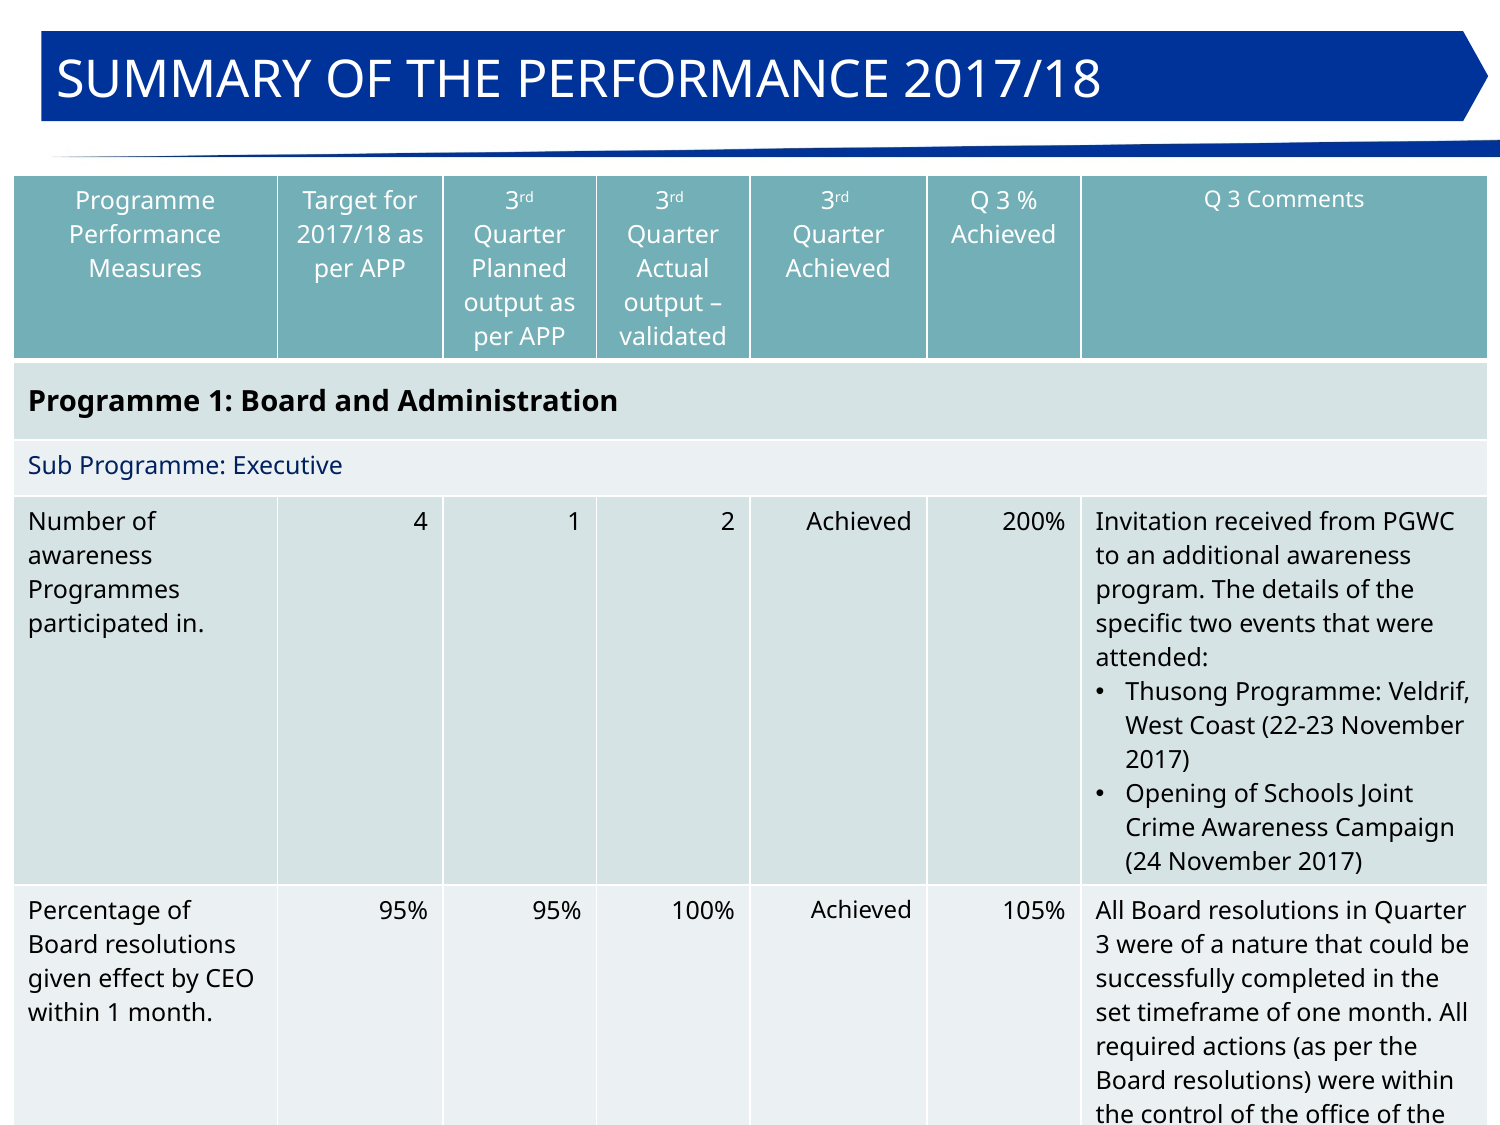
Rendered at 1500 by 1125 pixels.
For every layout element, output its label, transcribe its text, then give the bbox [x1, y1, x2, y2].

table_cell 4 [278, 497, 442, 884]
table_cell Achieved [751, 886, 926, 1125]
table_cell 100% [597, 886, 749, 1125]
table_cell 200% [928, 497, 1080, 884]
table_cell 95% [444, 886, 596, 1125]
table_cell All Board resolutions in Quarter 3 were of a nature that could be successfully completed in the set timeframe of one month. All required actions (as per the Board resolutions) were within the control of the office of the CEO. [1082, 886, 1487, 1125]
table_cell 105% [928, 886, 1080, 1125]
table_cell Sub Programme: Executive [14, 441, 1487, 495]
table_cell 2 [597, 497, 749, 884]
picture [0, 121, 1500, 184]
table_cell Programme 1: Board and Administration [14, 363, 1487, 439]
table_header Q 3 % Achieved [928, 176, 1080, 358]
table_header 3rd Quarter Planned output as per APP [444, 176, 596, 358]
table_cell 1 [444, 497, 596, 884]
table_cell Invitation received from PGWC to an additional awareness program. The details of the specific two events that were attended: Thusong Programme: Veldrif, West Coast (22-23 November 2017) Opening of Schools Joint Crime Awareness Campaign (24 November 2017) [1082, 497, 1487, 884]
table_cell Number of awareness Programmes participated in. [14, 497, 277, 884]
table_cell Percentage of Board resolutions given effect by CEO within 1 month. [14, 886, 277, 1125]
table_header 3rd Quarter Actual output – validated [597, 176, 749, 358]
table_header Programme Performance Measures [14, 176, 277, 358]
text_box SUMMARY OF THE PERFORMANCE 2017/18 [41, 31, 1489, 122]
table_header Q 3 Comments [1082, 176, 1487, 358]
table_cell 95% [278, 886, 442, 1125]
table_header Target for 2017/18 as per APP [278, 176, 442, 358]
table_header 3rd Quarter Achieved [751, 176, 926, 358]
table_cell Achieved [751, 497, 926, 884]
